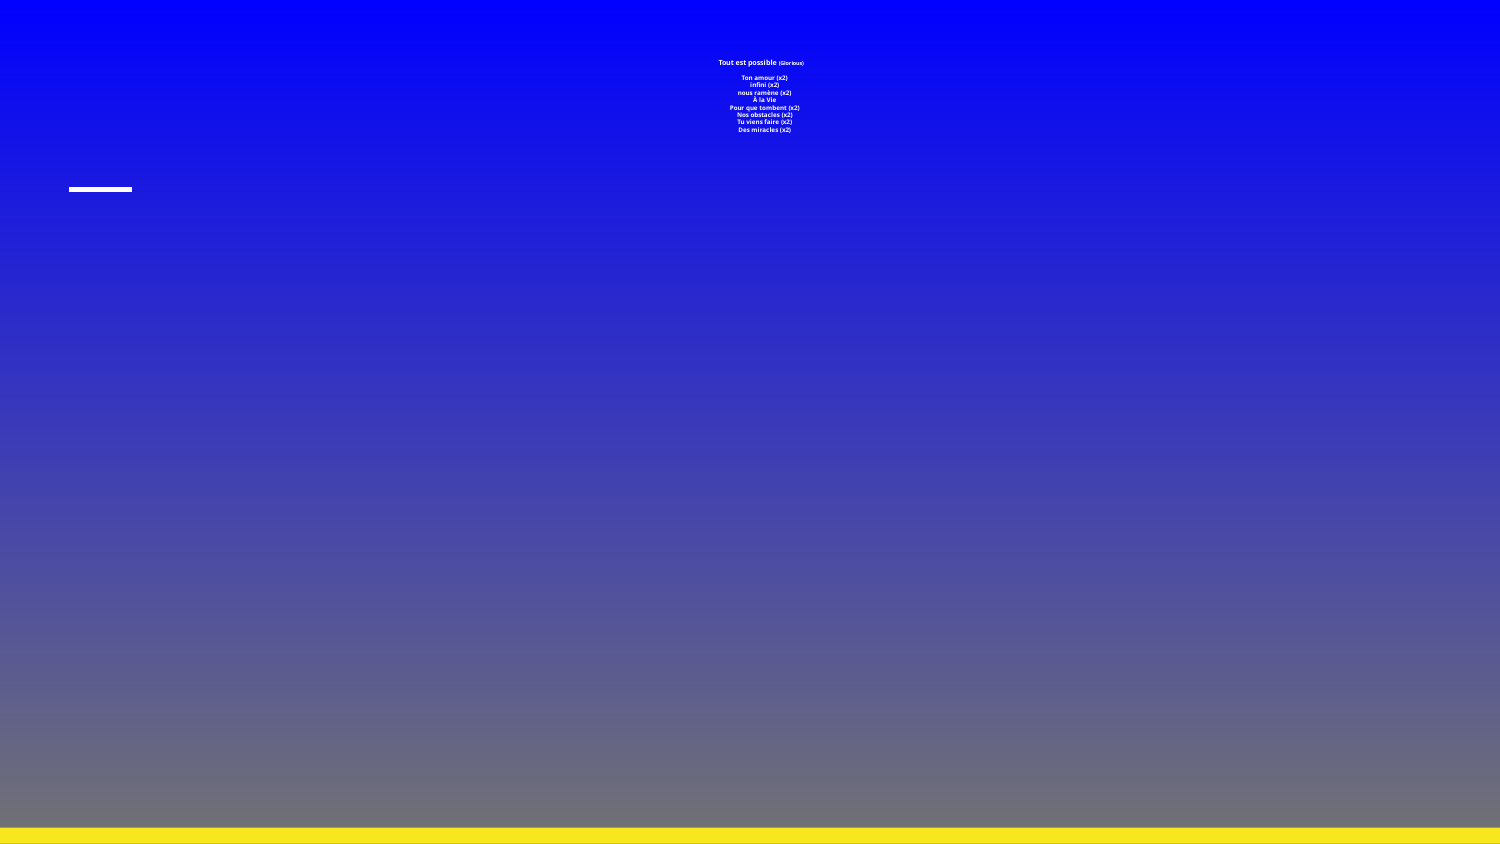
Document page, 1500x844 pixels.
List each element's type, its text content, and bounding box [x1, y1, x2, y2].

title Tout est possible (Glorious) Ton amour (x2) infini (x2) nous ramène (x2) À la Vie Pour que tombent (x2) Nos obstacles (x2) Tu viens faire (x2) Des miracles (x2) [65, 43, 1464, 149]
